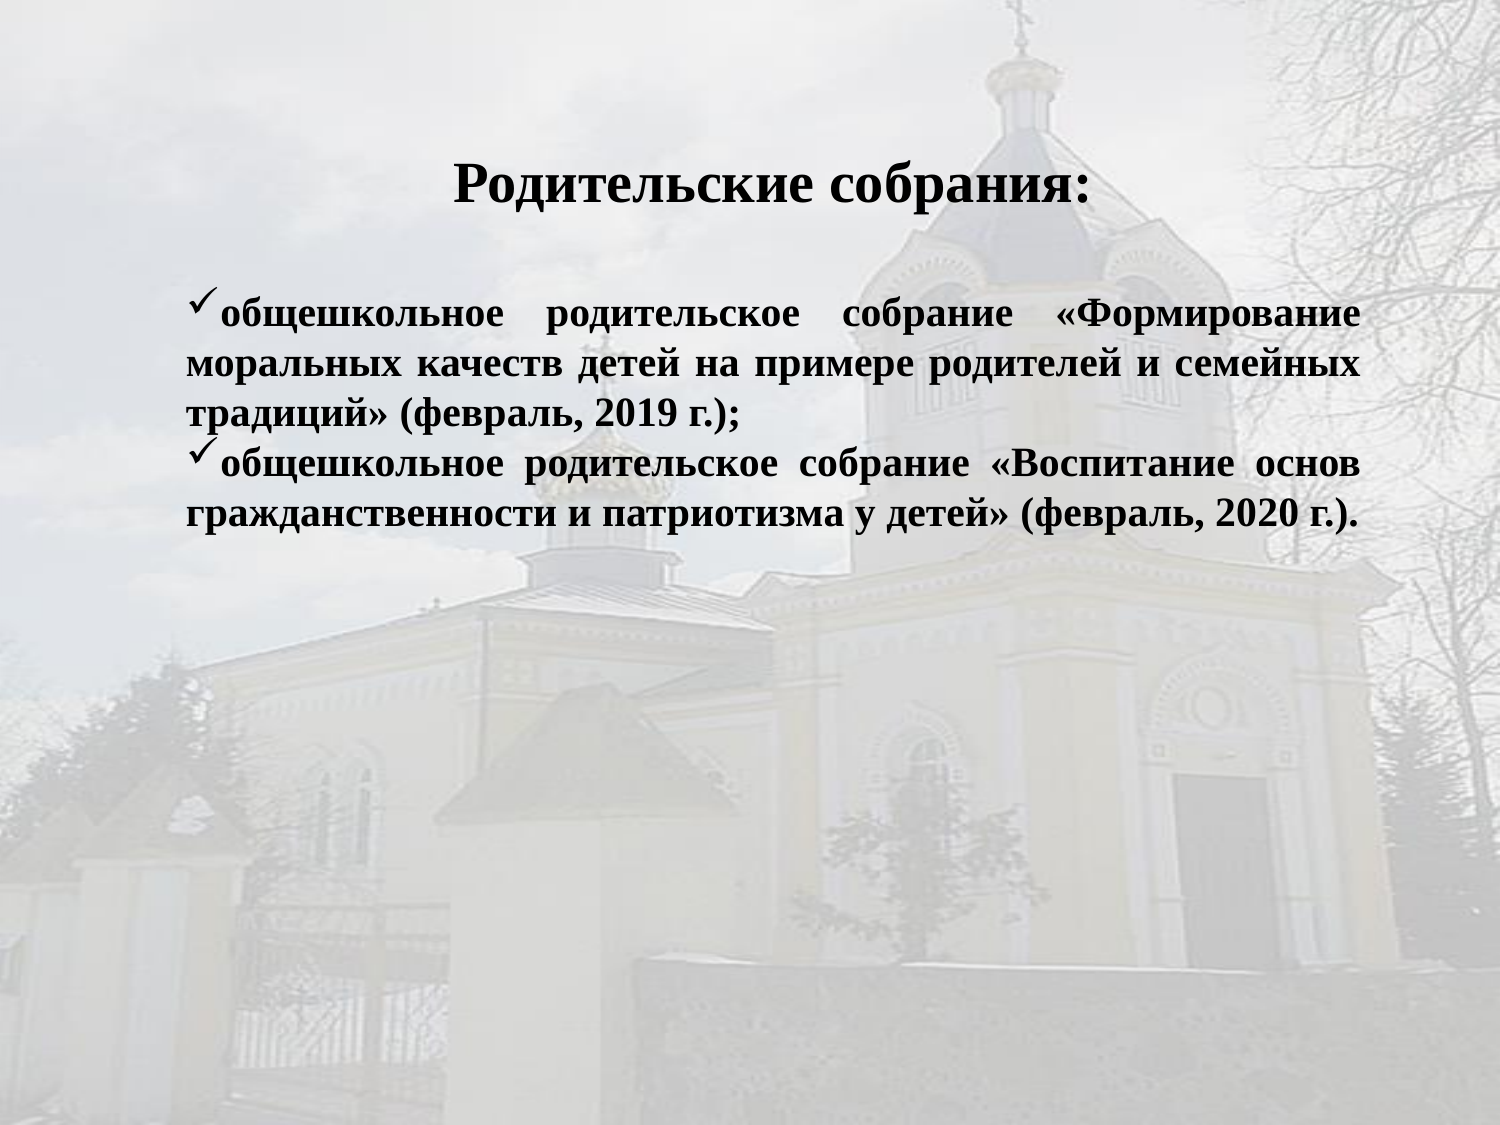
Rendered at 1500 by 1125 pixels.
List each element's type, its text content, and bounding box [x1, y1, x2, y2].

picture [0, 0, 1500, 1125]
text_box Родительские собрания: общешкольное родительское собрание «Формирование моральных качеств детей на примере родителей и семейных традиций» (февраль, 2019 г.); общешкольное родительское собрание «Воспитание основ гражданственности и патриотизма у детей» (февраль, 2020 г.). [171, 137, 1376, 592]
